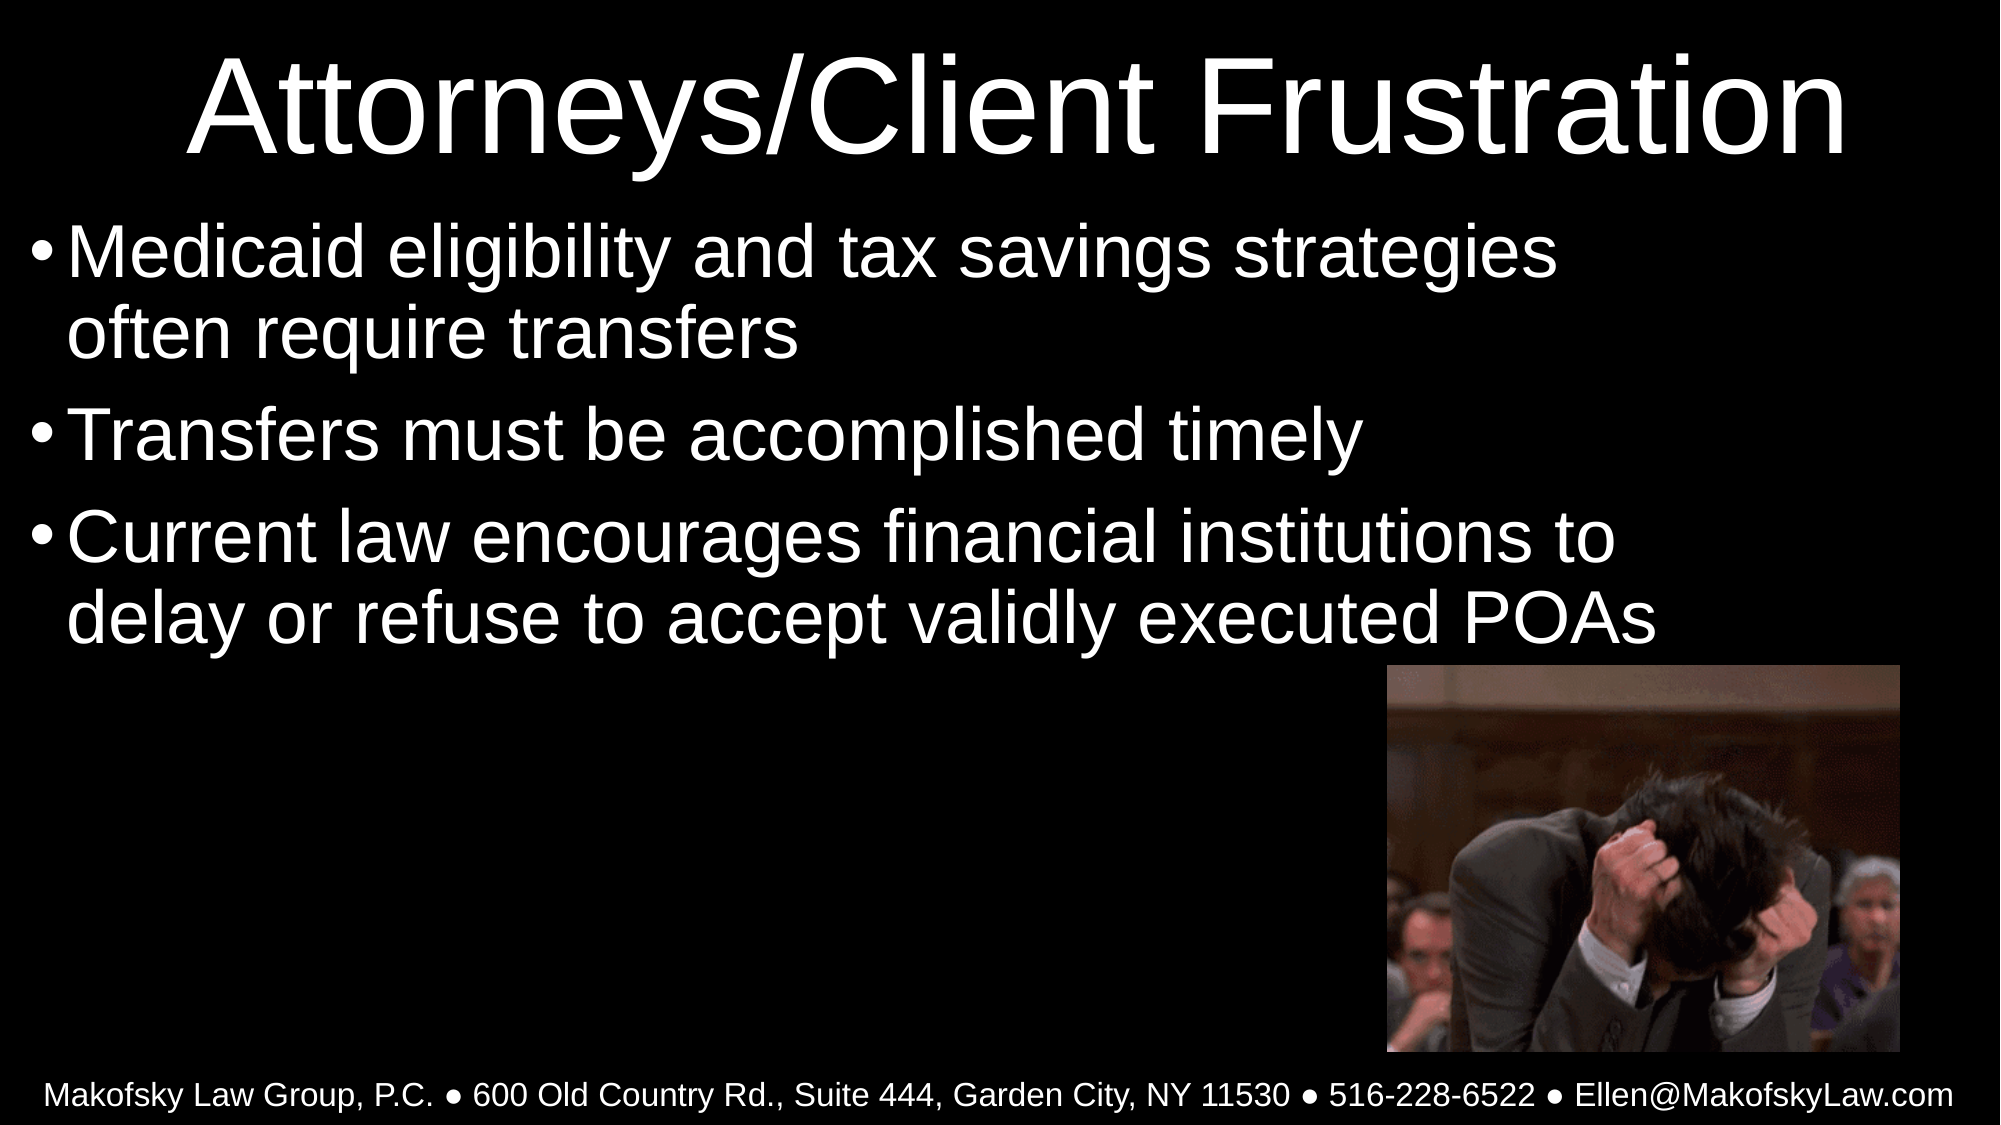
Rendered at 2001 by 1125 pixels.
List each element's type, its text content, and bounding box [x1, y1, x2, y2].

picture [1387, 665, 1900, 1052]
list Medicaid eligibility and tax savings strategies often require transfers Transfers must be accomplished timely Current law encourages financial institutions to delay or refuse to accept validly executed POAs [14, 205, 1740, 920]
text_box Makofsky Law Group, P.C. ● 600 Old Country Rd., Suite 444, Garden City, NY 11530 ● 516-228-6522 ● Ellen@MakofskyLaw.com [0, 1065, 2000, 1121]
title Attorneys/Client Frustration [0, 0, 2000, 218]
